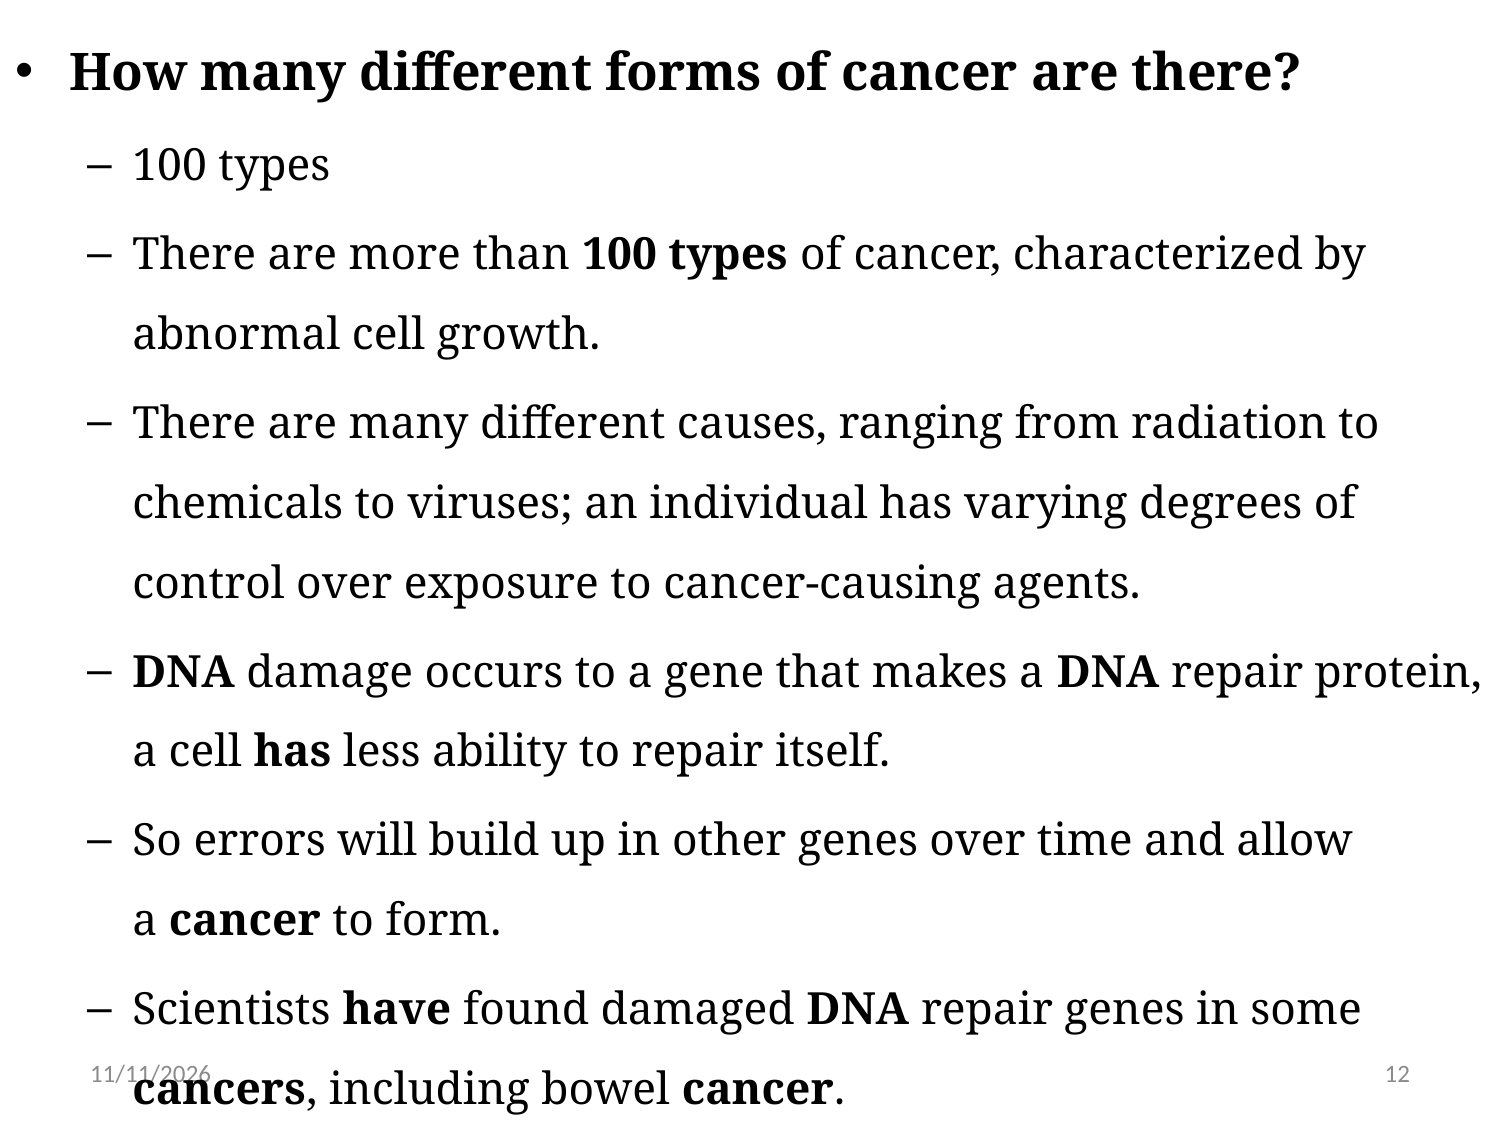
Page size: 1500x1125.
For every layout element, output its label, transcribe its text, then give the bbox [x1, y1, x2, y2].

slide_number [75, 1042, 425, 1103]
slide_number 12 [1074, 1042, 1425, 1103]
list How many different forms of cancer are there? 100 types There are more than 100 types of cancer, characterized by abnormal cell growth. There are many different causes, ranging from radiation to chemicals to viruses; an individual has varying degrees of control over exposure to cancer-causing agents. DNA damage occurs to a gene that makes a DNA repair protein, a cell has less ability to repair itself. So errors will build up in other genes over time and allow a cancer to form. Scientists have found damaged DNA repair genes in some cancers, including bowel cancer. [0, 0, 1500, 1125]
